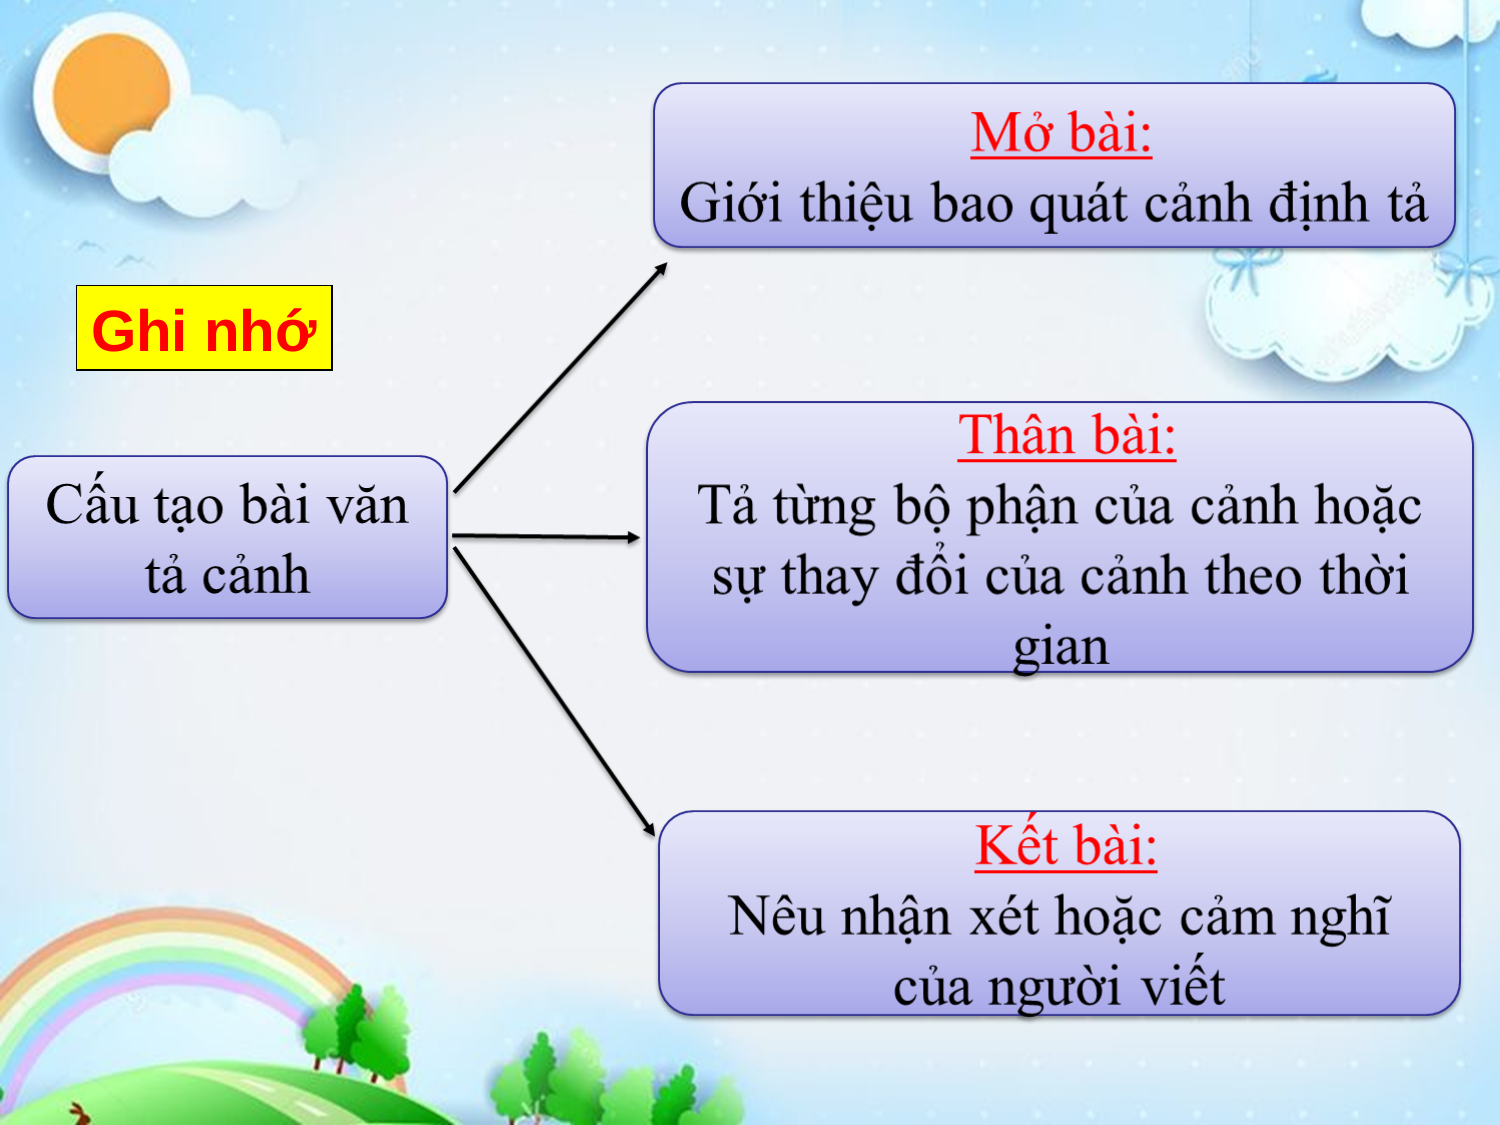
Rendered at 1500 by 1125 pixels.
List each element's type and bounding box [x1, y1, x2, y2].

list [0, 0, 1500, 1125]
picture [0, 74, 1481, 1064]
